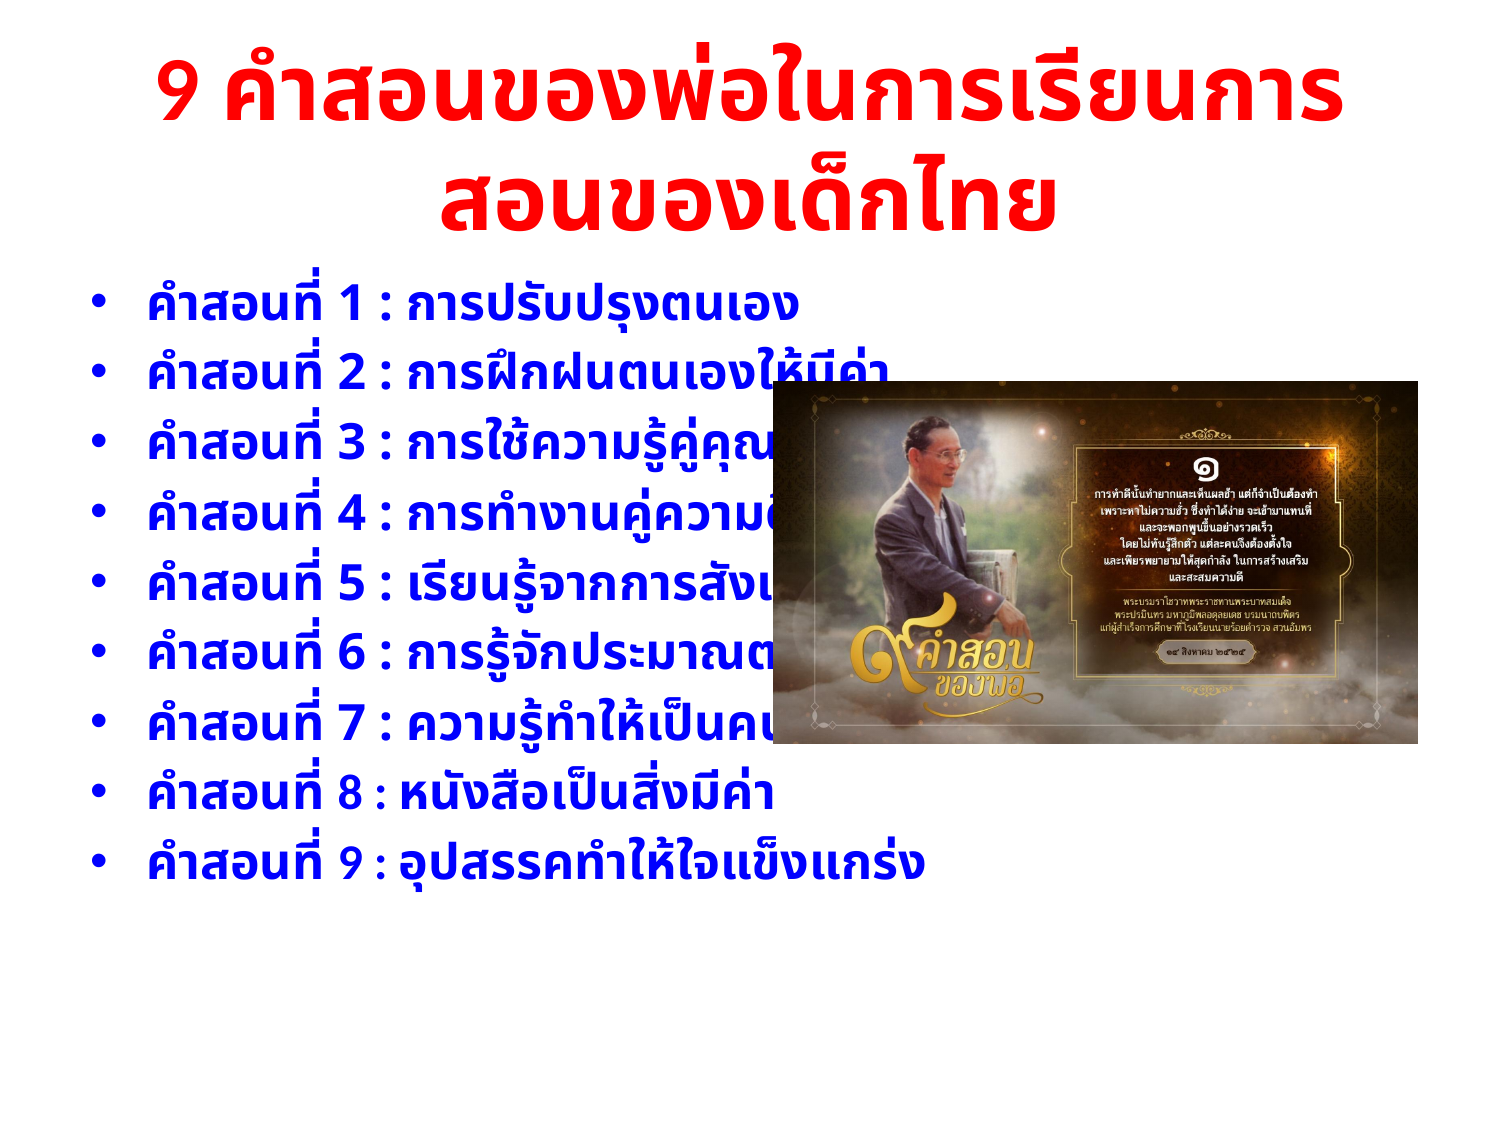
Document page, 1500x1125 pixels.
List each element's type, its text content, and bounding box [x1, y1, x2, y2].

picture [773, 381, 1418, 744]
title 9 คำสอนของพ่อในการเรียนการสอนของเด็กไทย [75, 45, 1425, 233]
list คำสอนที่ 1 : การปรับปรุงตนเอง คำสอนที่ 2 : การฝึกฝนตนเองให้มีค่า คำสอนที่ 3 : การใช้ความรู้คู่คุณธรรม คำสอนที่ 4 : การทำงานคู่ความดี คำสอนที่ 5 : เรียนรู้จากการสังเกต ดู และฟัง คำสอนที่ 6 : การรู้จักประมาณตน คำสอนที่ 7 : ความรู้ทำให้เป็นคนครบคน คำสอนที่ 8 : หนังสือเป็นสิ่งมีค่า คำสอนที่ 9 : อุปสรรคทำให้ใจแข็งแกร่ง [75, 262, 1425, 1005]
